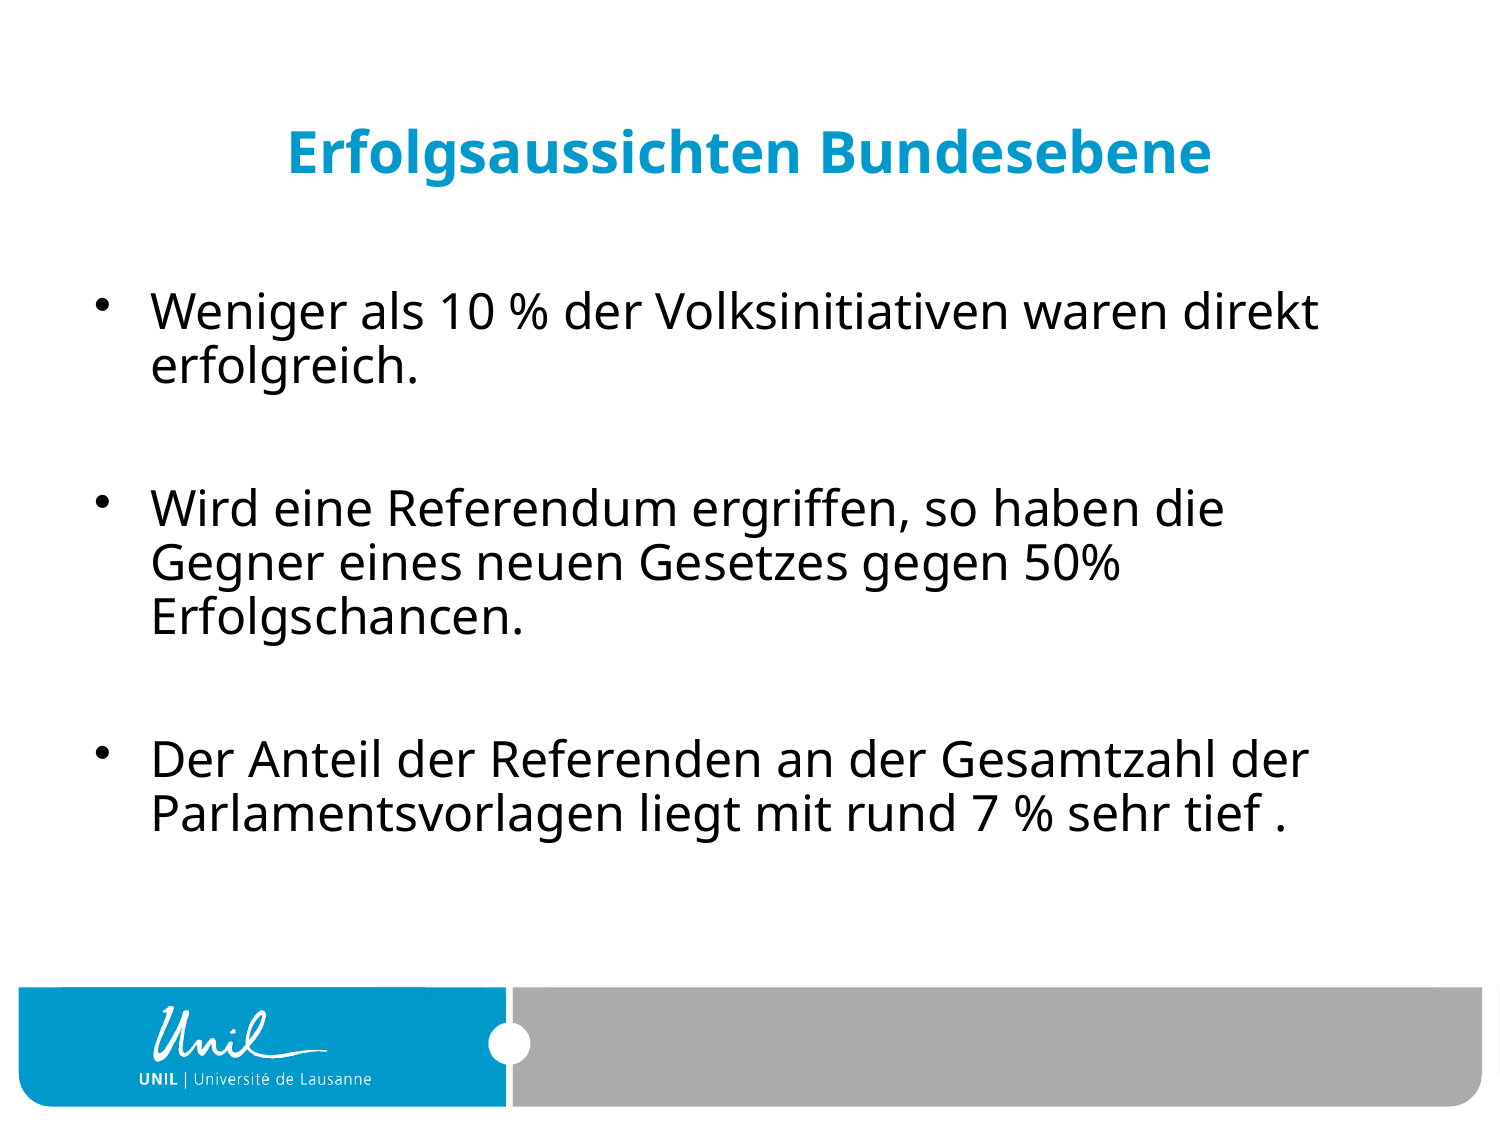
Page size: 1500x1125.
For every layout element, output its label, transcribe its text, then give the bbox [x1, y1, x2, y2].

list Weniger als 10 % der Volksinitiativen waren direkt erfolgreich. Wird eine Referendum ergriffen, so haben die Gegner eines neuen Gesetzes gegen 50% Erfolgschancen. Der Anteil der Referenden an der Gesamtzahl der Parlamentsvorlagen liegt mit rund 7 % sehr tief . [79, 279, 1430, 993]
picture [0, 985, 1500, 1125]
picture [157, 1074, 161, 1084]
picture [154, 1007, 309, 1061]
title Erfolgsaussichten Bundesebene [75, 107, 1425, 233]
picture [171, 1074, 176, 1084]
